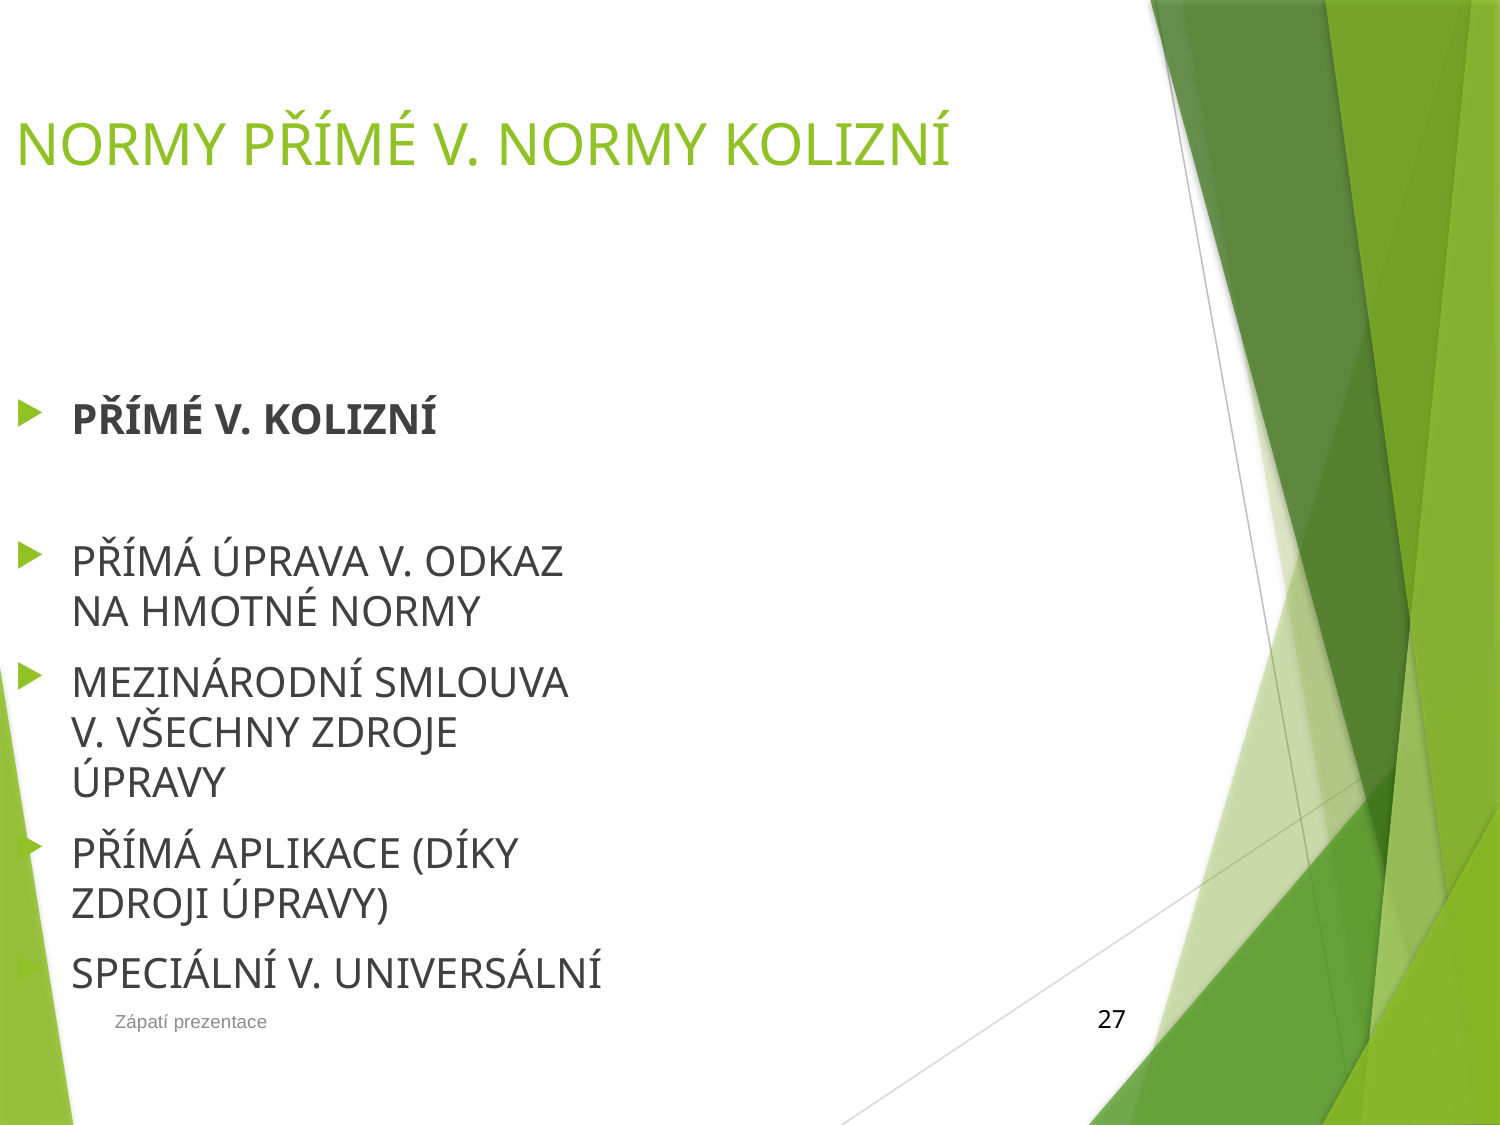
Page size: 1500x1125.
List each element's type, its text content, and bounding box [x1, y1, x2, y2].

title NORMY PŘÍMÉ V. NORMY KOLIZNÍ [0, 99, 1042, 317]
footer Zápatí prezentace [99, 991, 859, 1051]
slide_number 27 [1057, 991, 1142, 1051]
list PŘÍMÉ V. KOLIZNÍ PŘÍMÁ ÚPRAVA V. ODKAZ NA HMOTNÉ NORMY MEZINÁRODNÍ SMLOUVA V. VŠECHNY ZDROJE ÚPRAVY PŘÍMÁ APLIKACE (DÍKY ZDROJI ÚPRAVY) SPECIÁLNÍ V. UNIVERSÁLNÍ [0, 385, 625, 1006]
